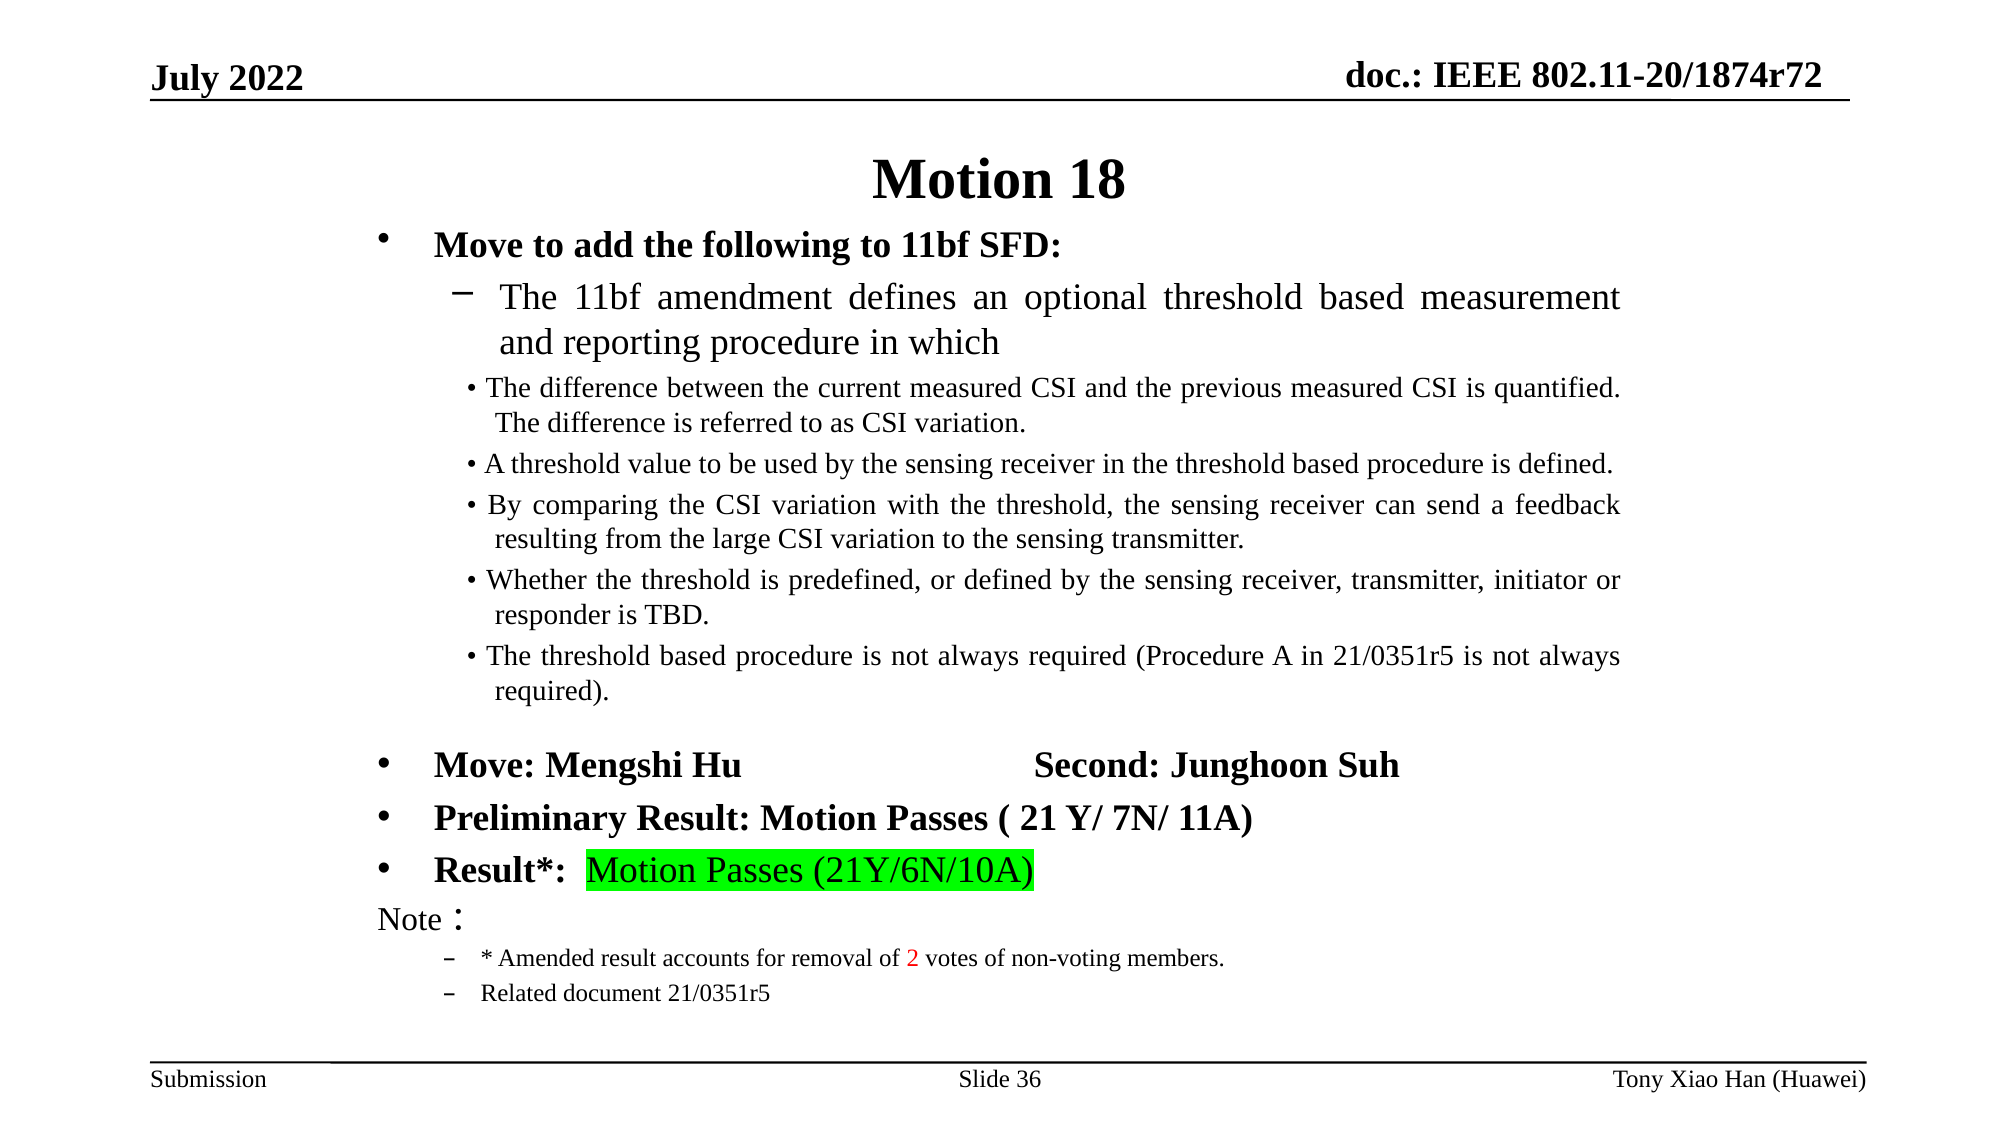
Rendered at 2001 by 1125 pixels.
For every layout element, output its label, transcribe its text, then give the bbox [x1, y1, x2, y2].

text_box Move to add the following to 11bf SFD: The 11bf amendment defines an optional threshold based measurement and reporting procedure in which • The difference between the current measured CSI and the previous measured CSI is quantified. The difference is referred to as CSI variation. • A threshold value to be used by the sensing receiver in the threshold based procedure is defined. • By comparing the CSI variation with the threshold, the sensing receiver can send a feedback resulting from the large CSI variation to the sensing transmitter. • Whether the threshold is predefined, or defined by the sensing receiver, transmitter, initiator or responder is TBD. • The threshold based procedure is not always required (Procedure A in 21/0351r5 is not always required). Move: Mengshi Hu Second: Junghoon Suh Preliminary Result: Motion Passes ( 21 Y/ 7N/ 11A) Result*: Motion Passes (21Y/6N/10A) Note： * Amended result accounts for removal of 2 votes of non-voting members. Related document 21/0351r5 [362, 212, 1638, 900]
text_box Motion 18 [362, 87, 1638, 212]
